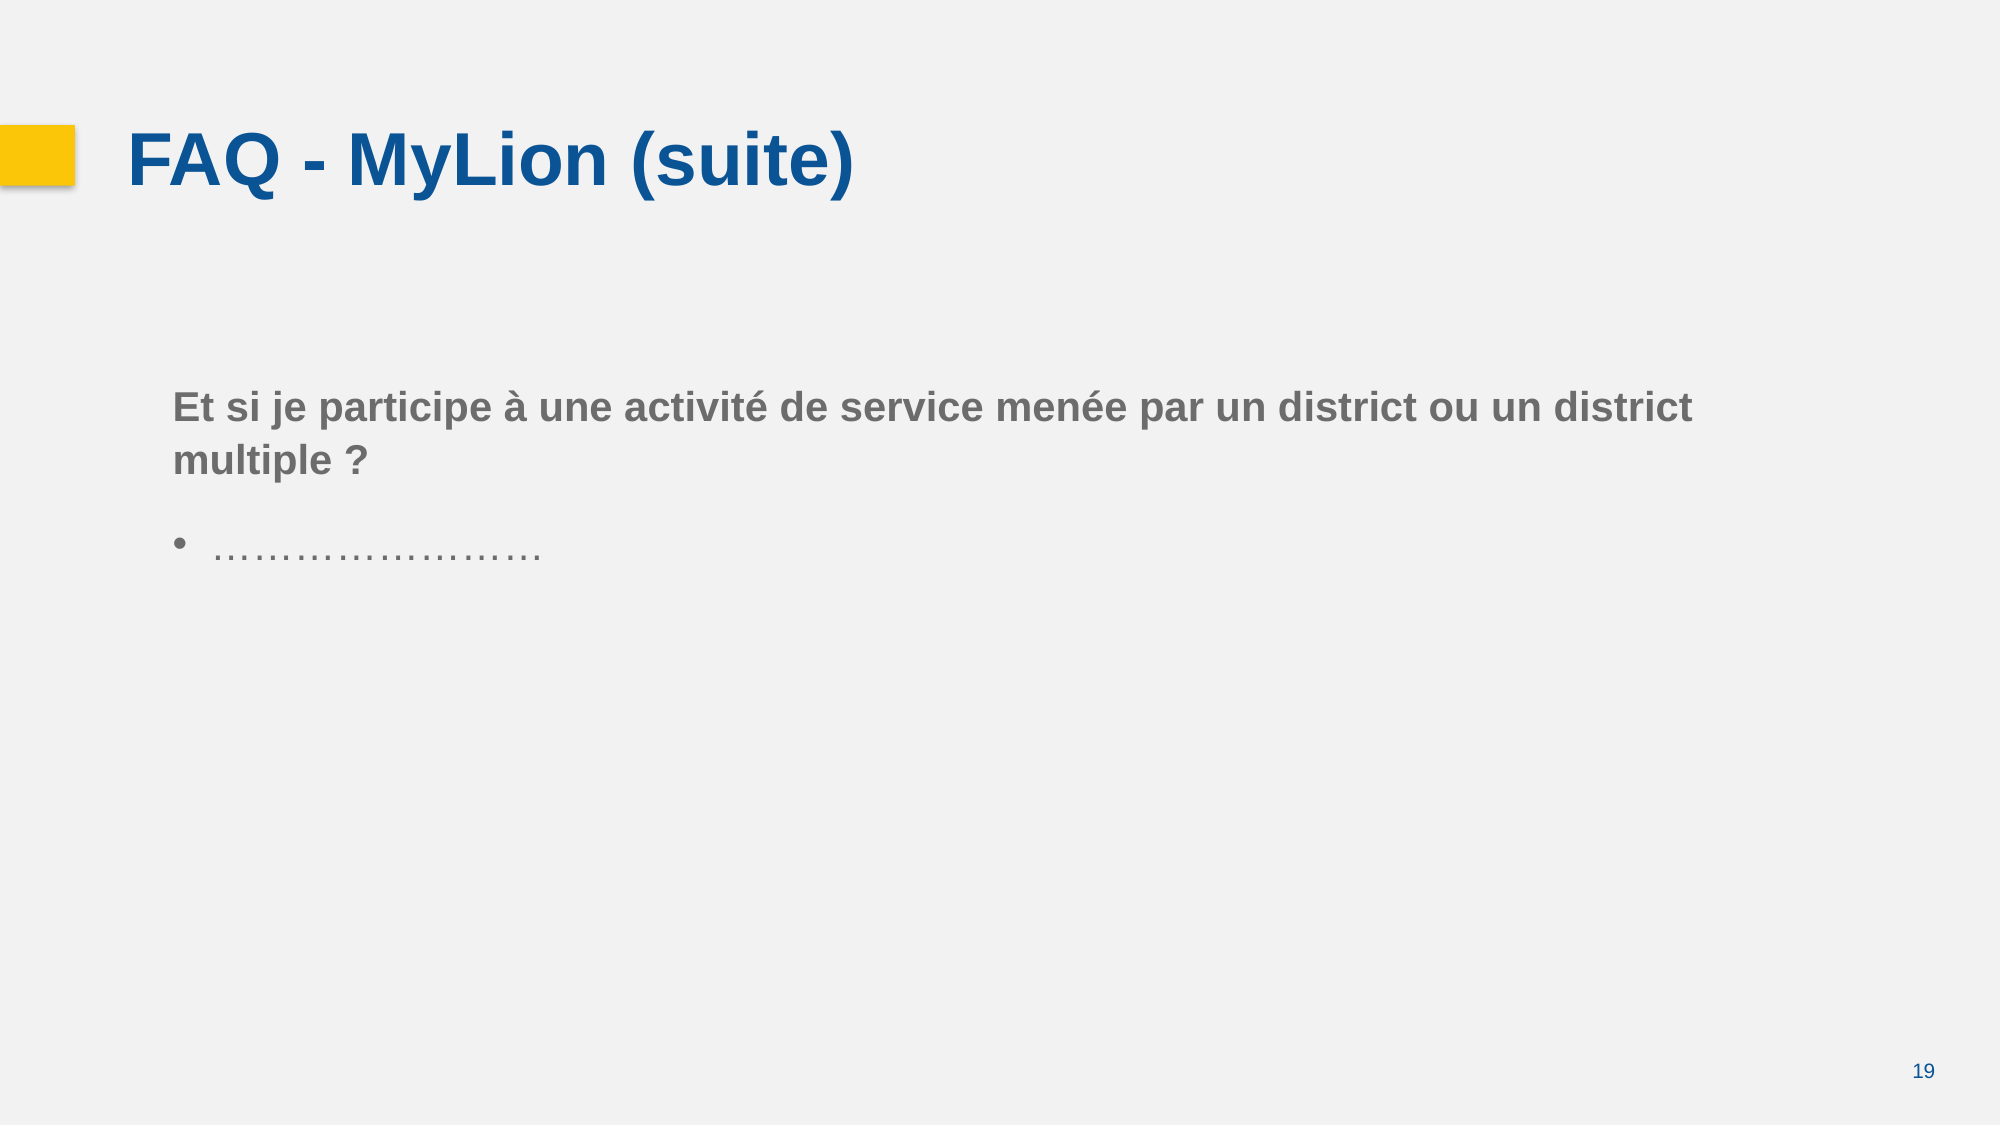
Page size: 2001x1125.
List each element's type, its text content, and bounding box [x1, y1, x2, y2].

list FAQ - MyLion (suite) [112, 118, 1895, 192]
text_box Et si je participe à une activité de service menée par un district ou un district multiple ? …………………… [157, 369, 1895, 881]
